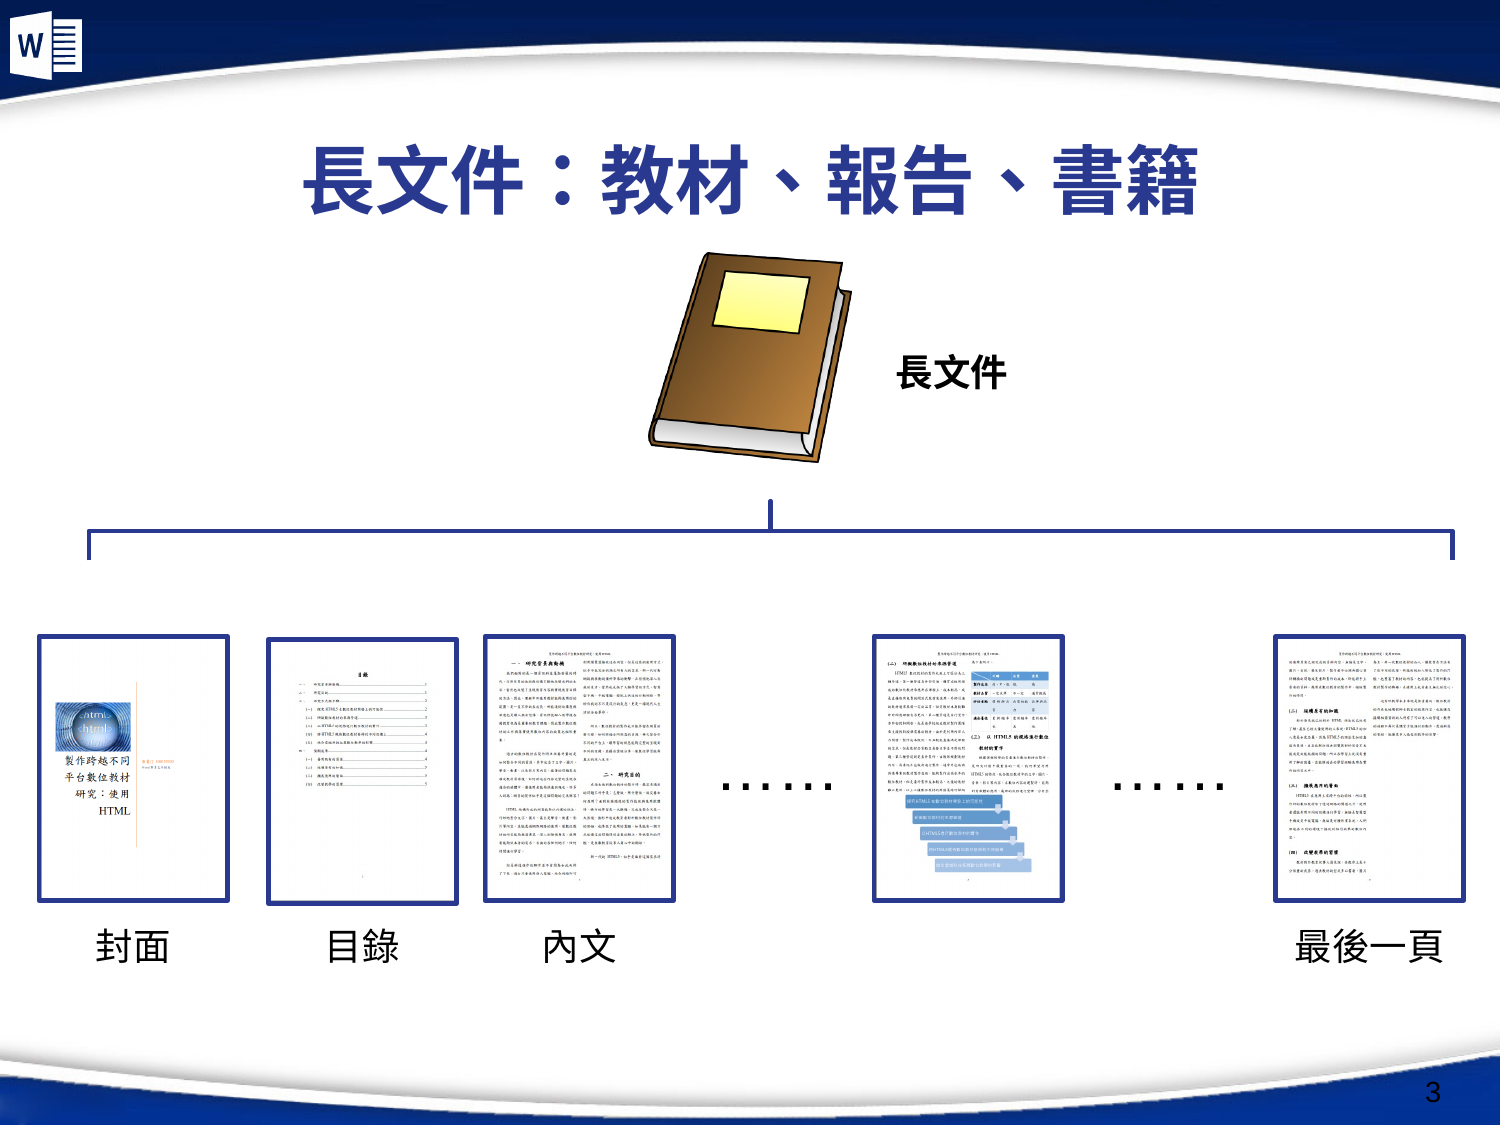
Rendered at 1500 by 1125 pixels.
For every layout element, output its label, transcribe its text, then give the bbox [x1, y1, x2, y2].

text_box [88, 501, 1453, 561]
picture [0, 0, 1500, 1125]
text_box …… [685, 712, 869, 792]
text_box 目錄 [270, 907, 455, 987]
text_box 內文 [487, 907, 672, 987]
title 長文件：教材、報告、書籍 [51, 112, 1449, 246]
text_box …… [1076, 712, 1261, 792]
text_box 最後一頁 [1277, 907, 1462, 987]
slide_number ‹#› [1410, 1056, 1500, 1125]
text_box 長文件 [880, 334, 1149, 413]
text_box 封面 [41, 907, 226, 987]
